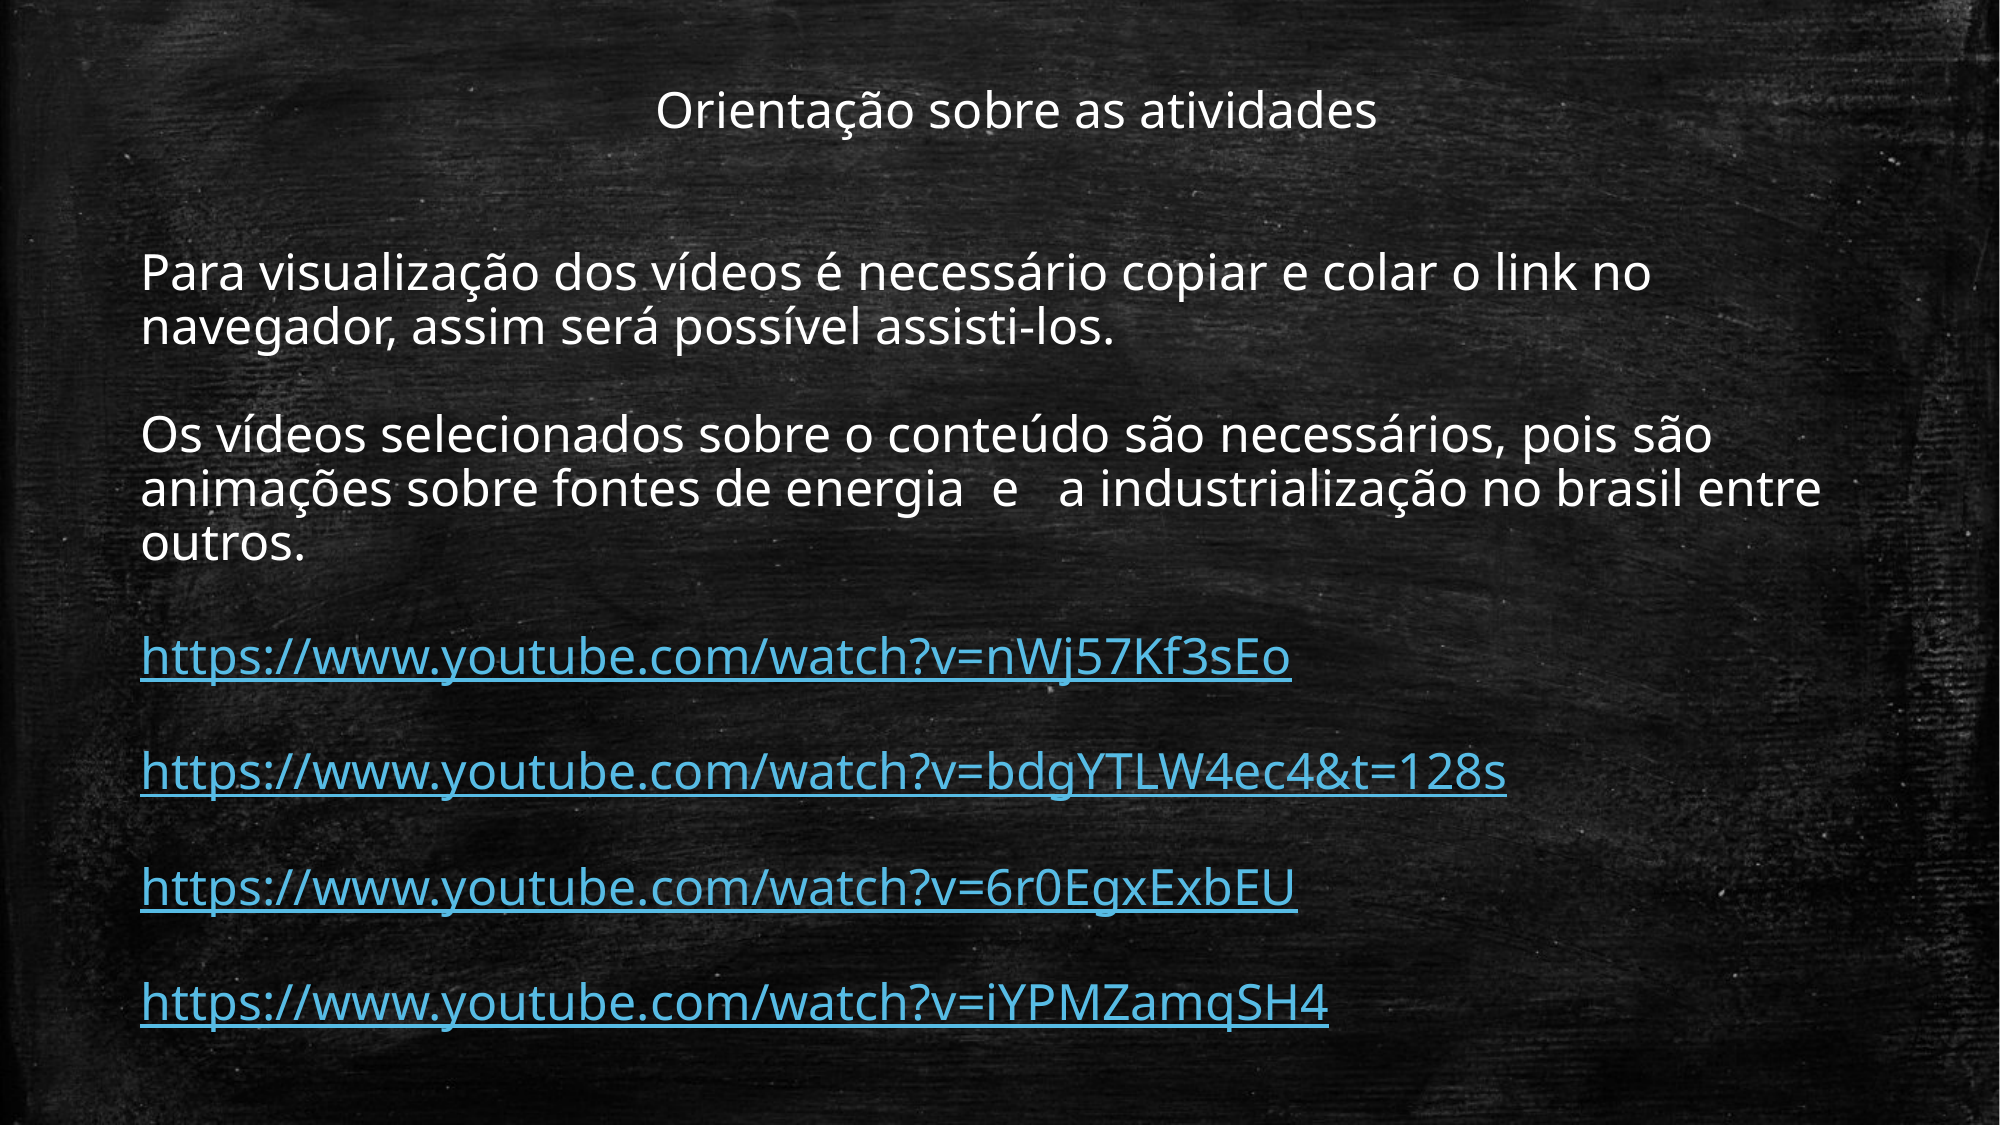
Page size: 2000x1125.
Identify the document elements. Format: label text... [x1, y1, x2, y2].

text_box Orientação sobre as atividades Para visualização dos vídeos é necessário copiar e colar o link no navegador, assim será possível assisti-los. Os vídeos selecionados sobre o conteúdo são necessários, pois são animações sobre fontes de energia e a industrialização no brasil entre outros. https://www.youtube.com/watch?v=nWj57Kf3sEo https://www.youtube.com/watch?v=bdgYTLW4ec4&t=128s https://www.youtube.com/watch?v=6r0EgxExbEU https://www.youtube.com/watch?v=iYPMZamqSH4 [125, 78, 1910, 1125]
